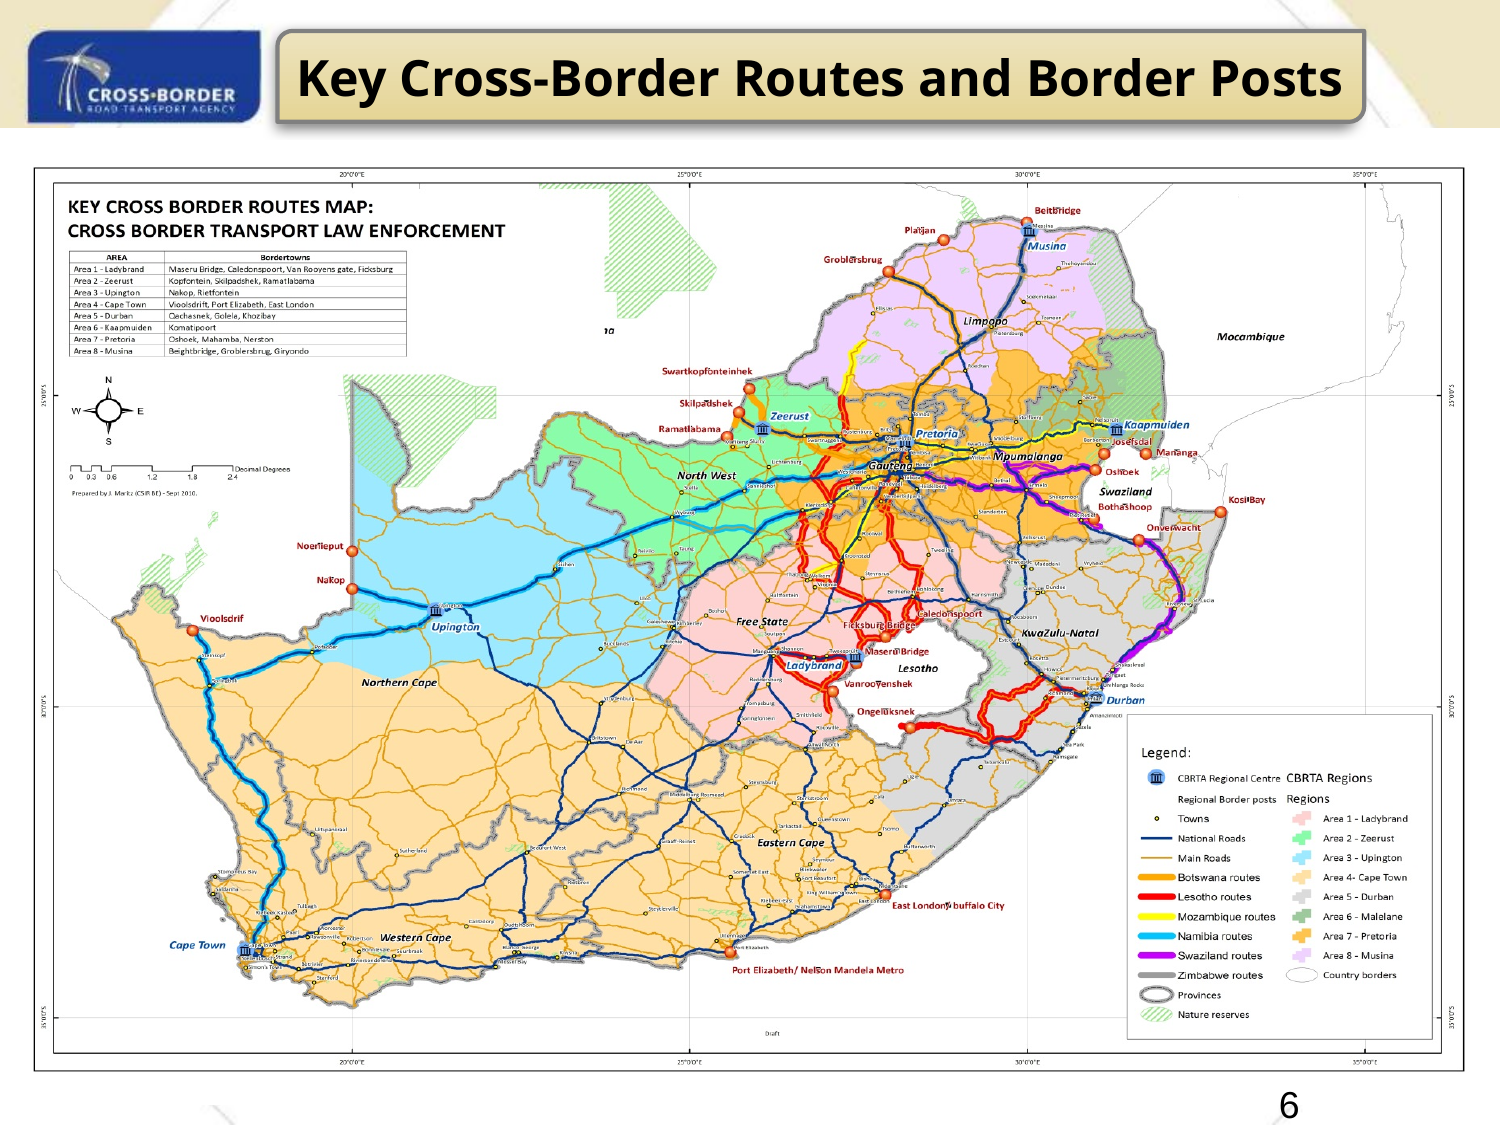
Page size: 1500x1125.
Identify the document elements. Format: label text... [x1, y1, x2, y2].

text_box 8 [1264, 1112, 1465, 1125]
text_box Key Cross-Border Routes and Border Posts [275, 28, 1367, 124]
picture [0, 0, 1500, 1125]
